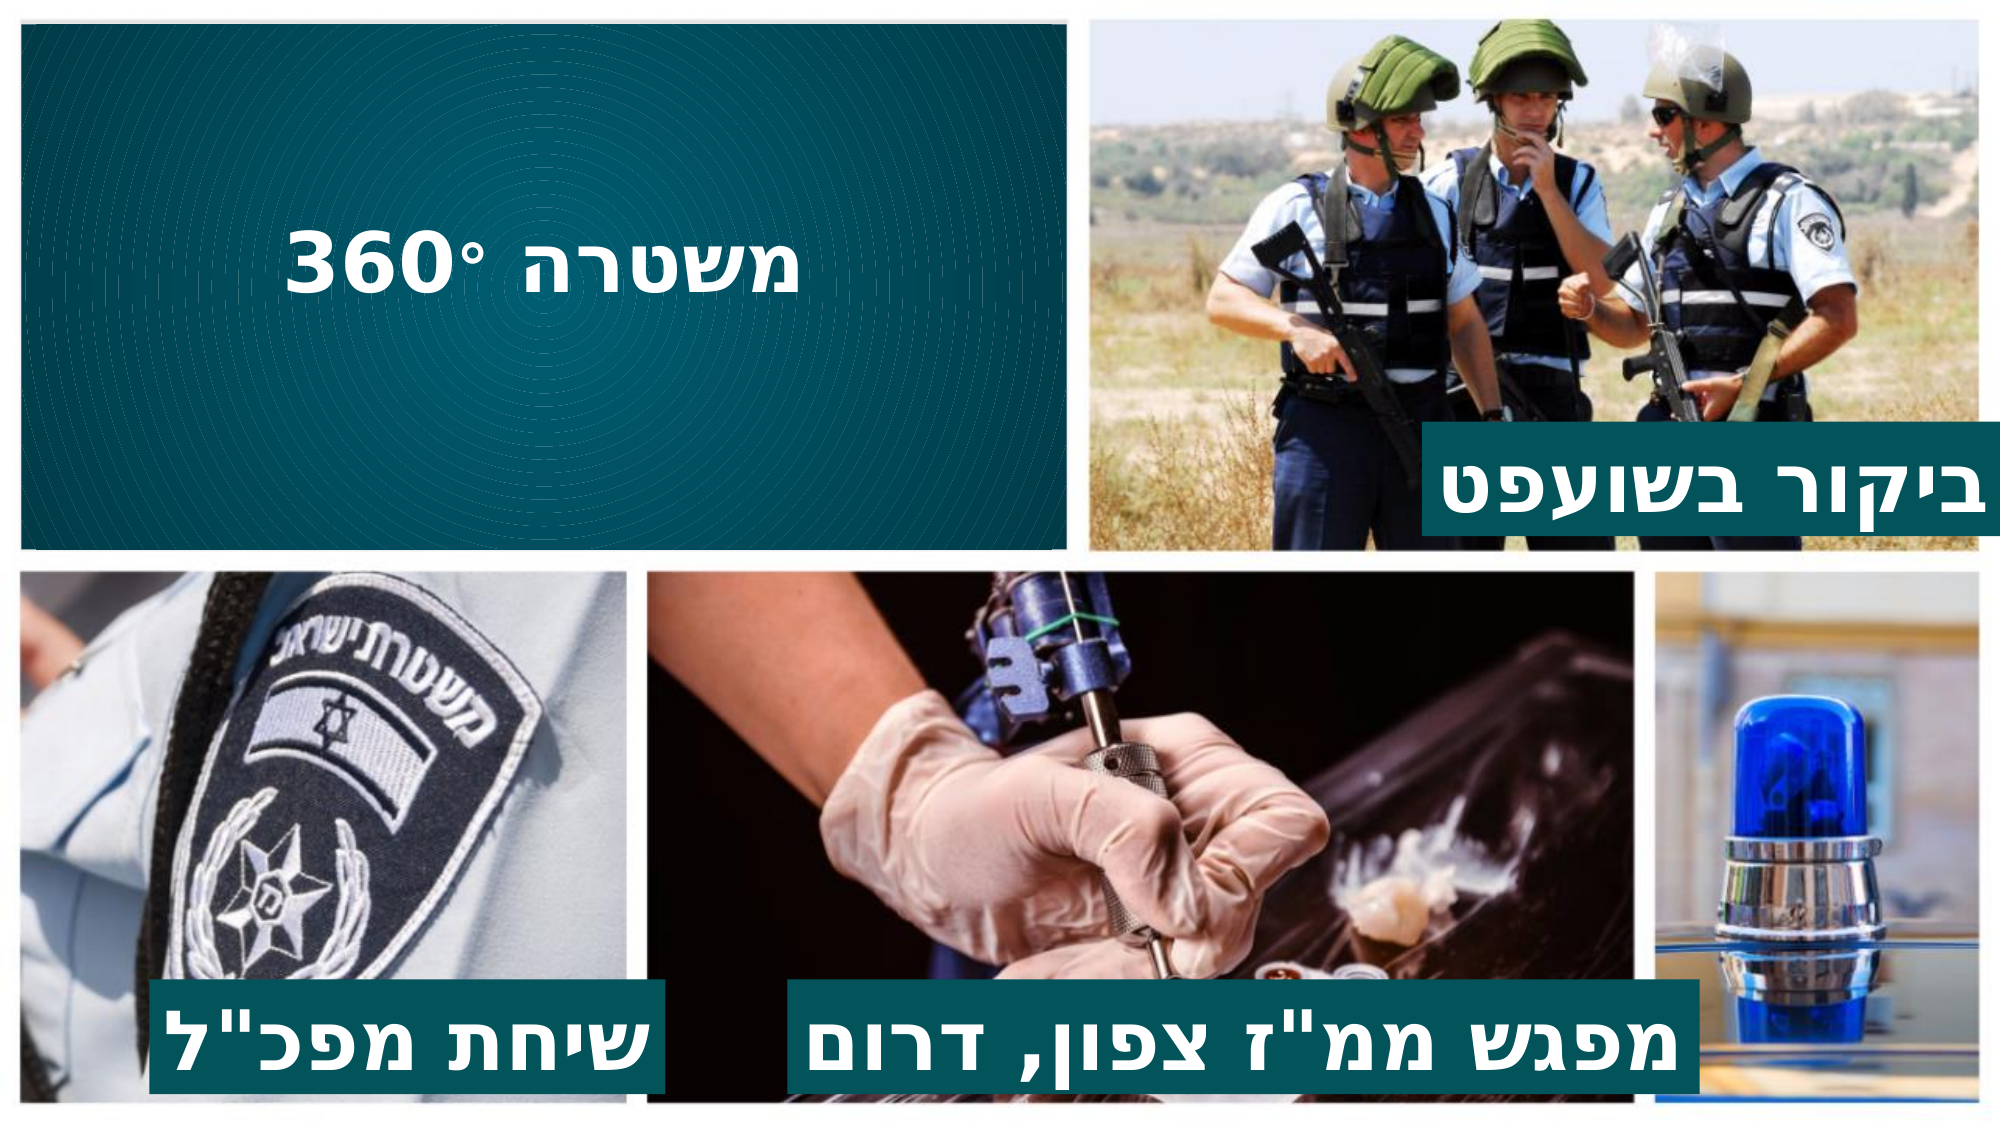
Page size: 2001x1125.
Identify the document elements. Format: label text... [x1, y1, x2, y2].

text_box שיחת מפכ"ל [149, 979, 666, 1095]
picture [0, 0, 2001, 1125]
text_box ביקור בשועפט [1421, 421, 2000, 537]
text_box משטרה 360° [267, 202, 821, 317]
text_box [19, 22, 1069, 551]
text_box מפגש ממ"ז צפון, דרום [787, 979, 1700, 1095]
